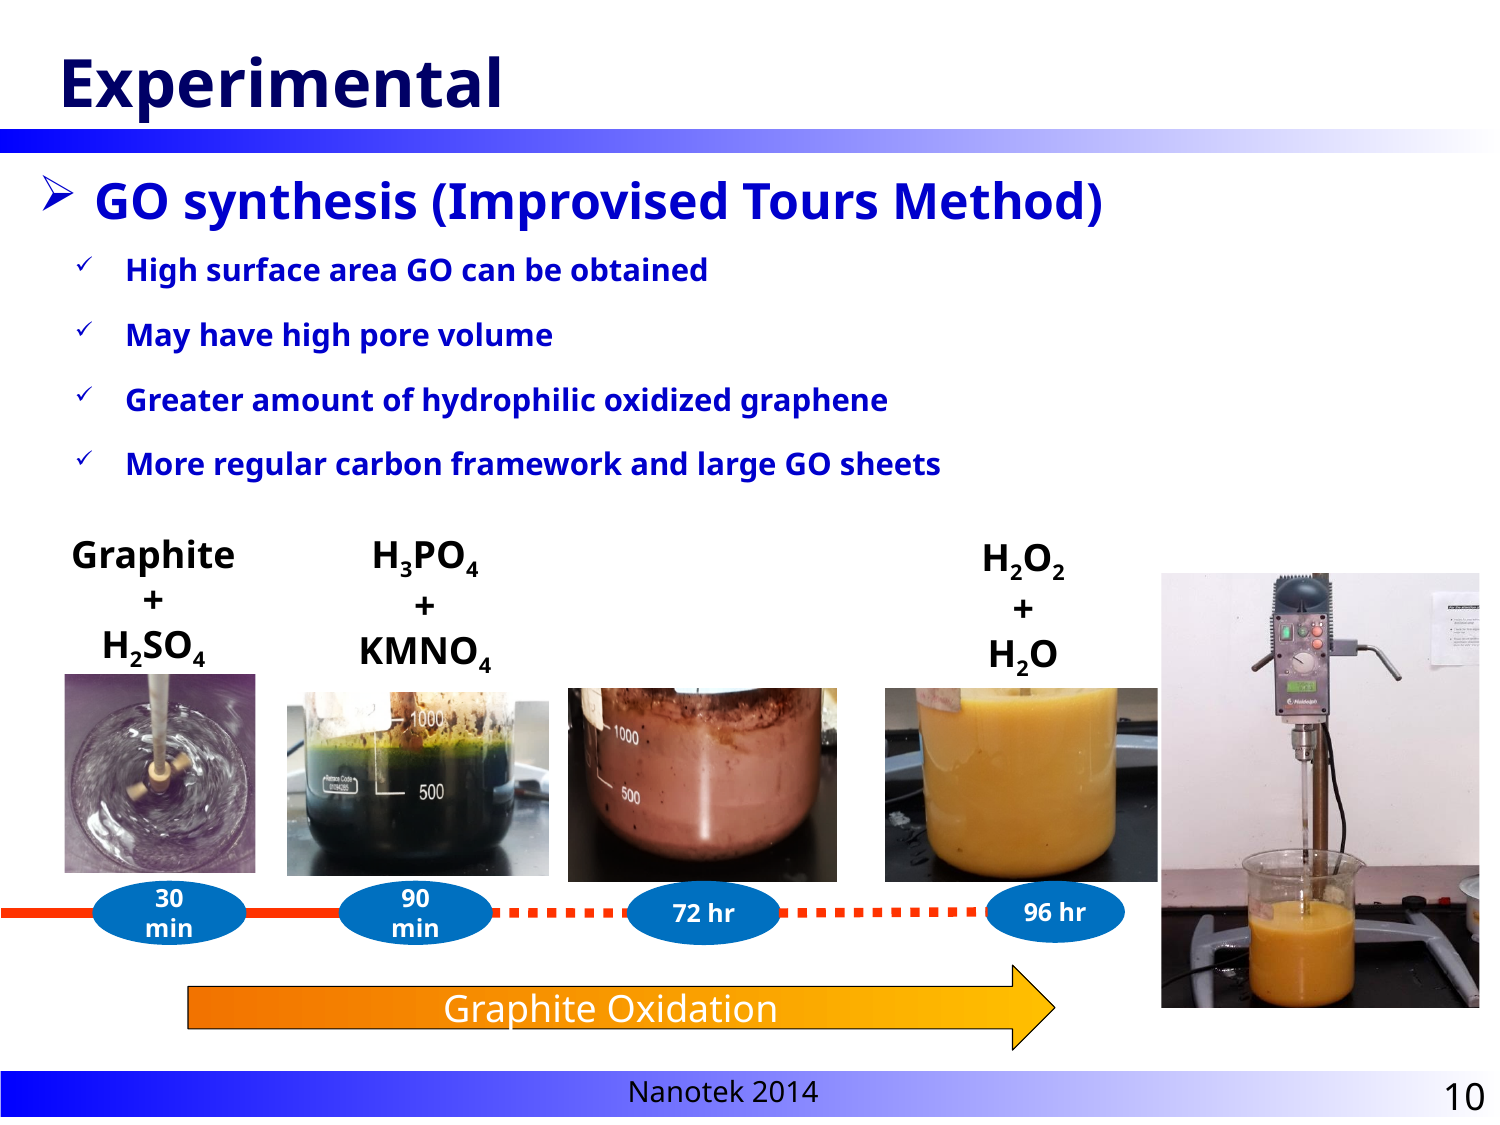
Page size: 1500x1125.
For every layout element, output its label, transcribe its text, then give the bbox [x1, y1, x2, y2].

text_box H3PO4 + KMNO4 [343, 523, 507, 571]
text_box Graphite + H2SO4 [56, 523, 251, 571]
text_box GO synthesis (Improvised Tours Method) [23, 161, 1119, 237]
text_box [1, 573, 1480, 1051]
text_box 9 [1428, 1065, 1500, 1125]
list High surface area GO can be obtained May have high pore volume Greater amount of hydrophilic oxidized graphene More regular carbon framework and large GO sheets [25, 231, 989, 520]
title Experimental [58, 5, 1409, 156]
text_box H2O2 + H2O [966, 526, 1080, 571]
text_box Nanotek 2014 [612, 1065, 834, 1116]
